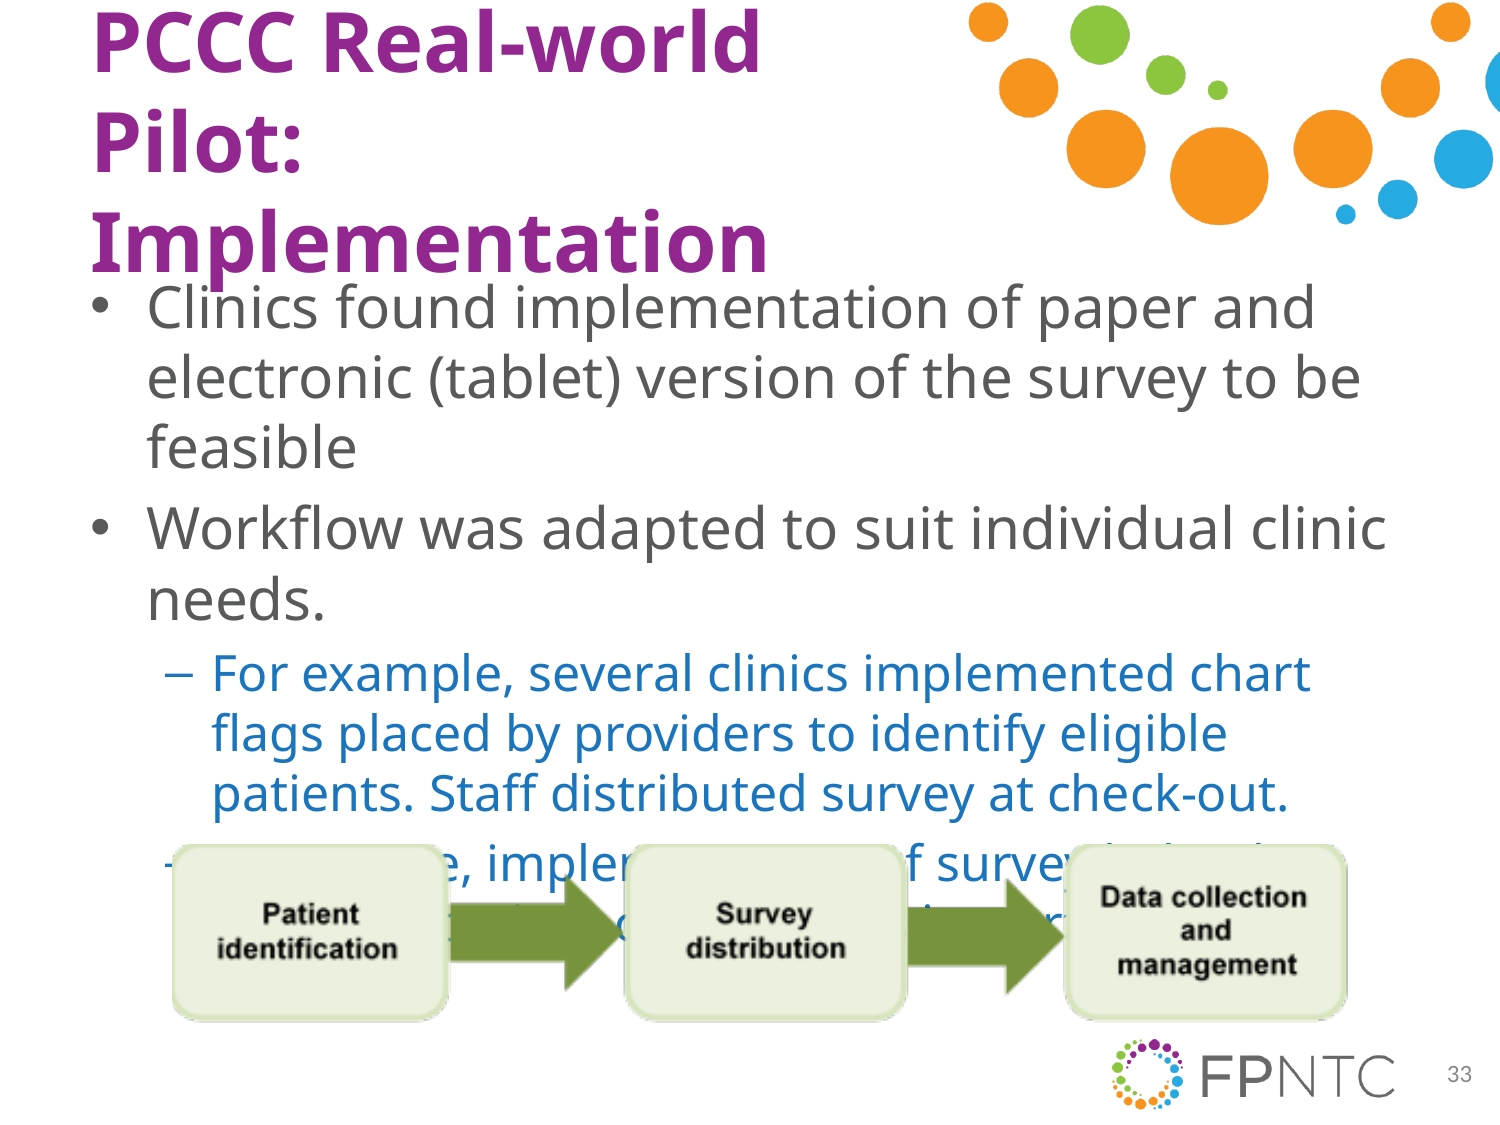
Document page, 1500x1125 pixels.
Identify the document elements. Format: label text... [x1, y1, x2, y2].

title PCCC Real-world Pilot: Implementation [75, 45, 888, 233]
list Clinics found implementation of paper and electronic (tablet) version of the survey to be feasible Workflow was adapted to suit individual clinic needs. For example, several clinics implemented chart flags placed by providers to identify eligible patients. Staff distributed survey at check-out. At one site, implementation of survey helped establish patient check-out as important part of clinic flow [75, 262, 1425, 800]
picture [1112, 1039, 1409, 1111]
slide_number 33 [1412, 1042, 1488, 1103]
picture [962, 0, 1500, 225]
picture [172, 844, 1351, 1026]
